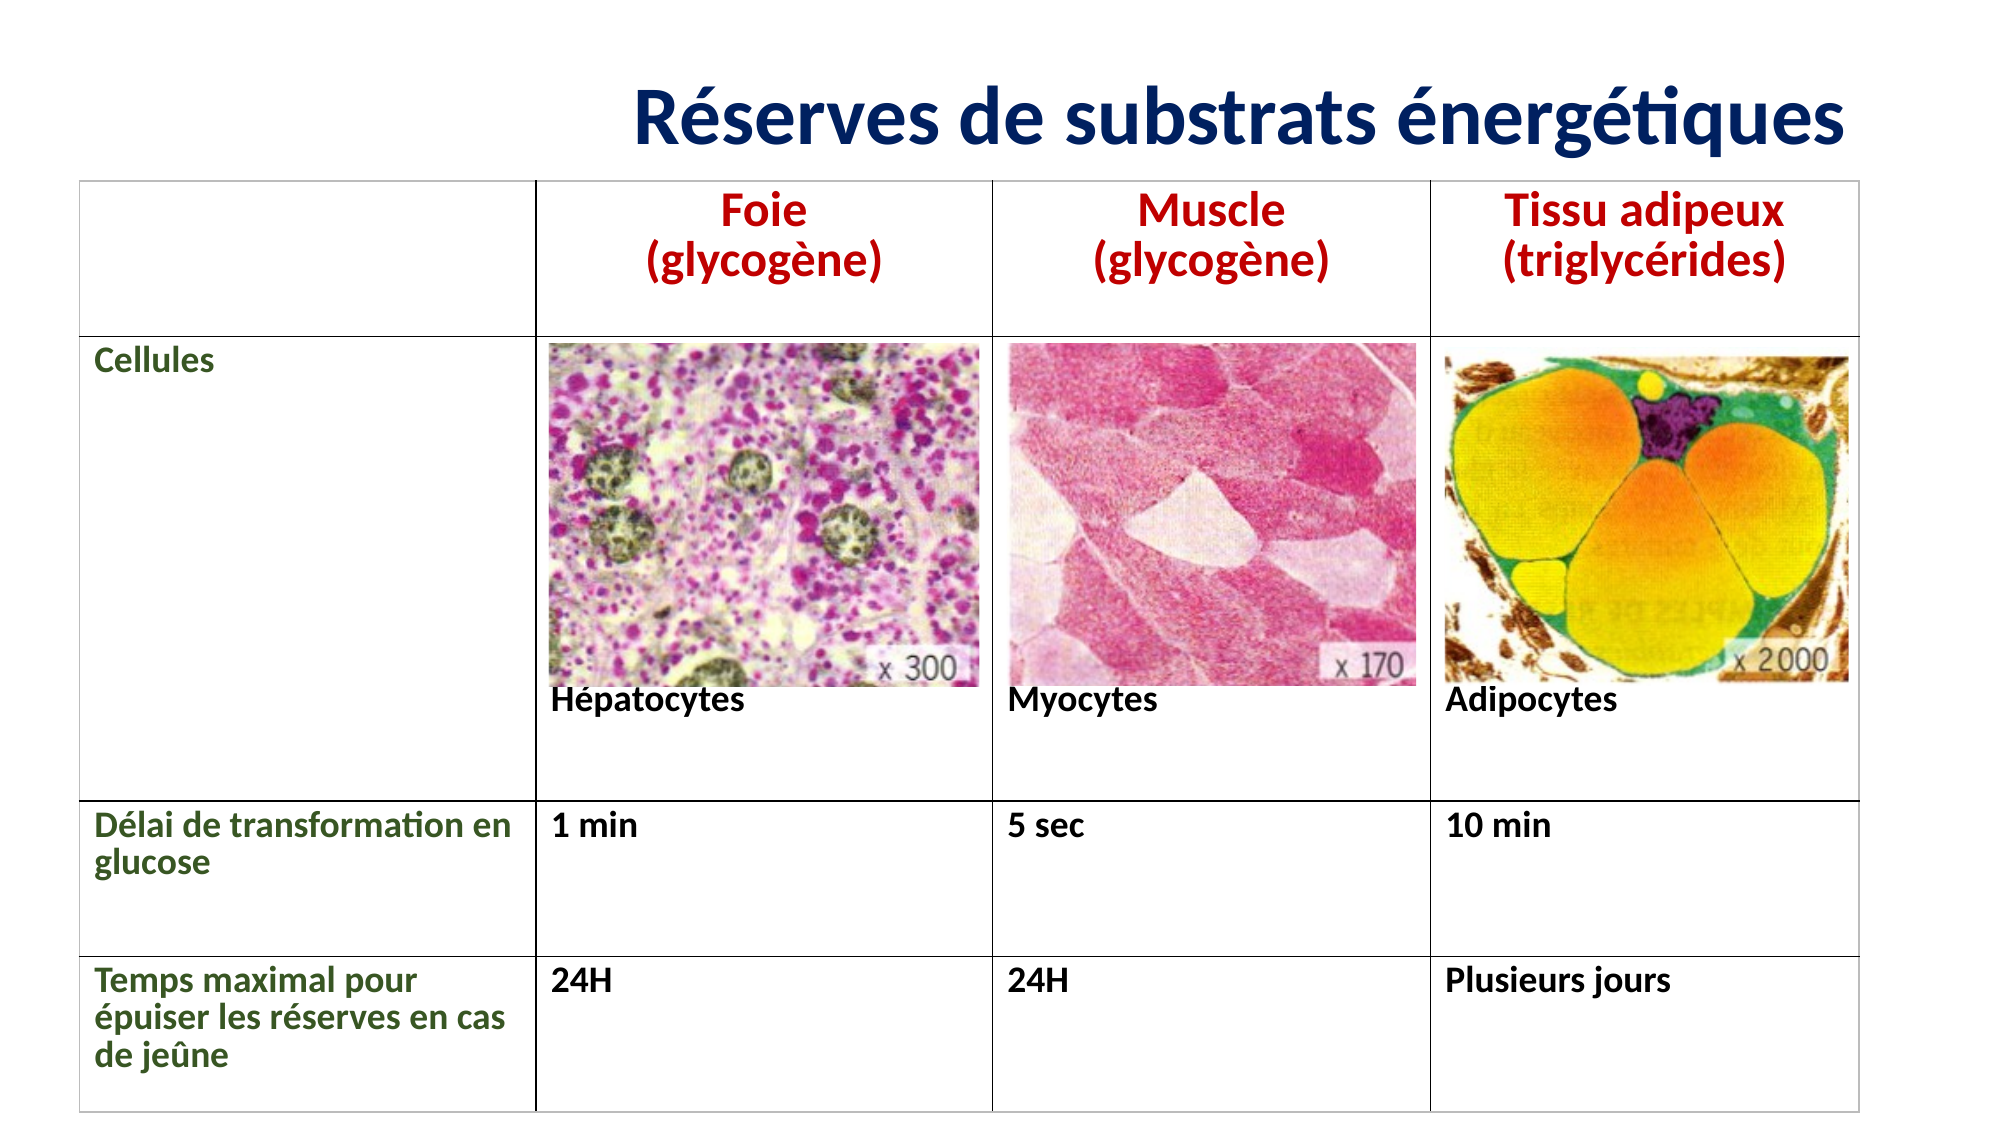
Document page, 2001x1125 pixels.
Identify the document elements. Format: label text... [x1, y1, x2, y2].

table_cell 24H [993, 957, 1430, 1111]
table_cell Hépatocytes [537, 337, 992, 800]
picture [548, 343, 980, 687]
table_cell 10 min [1431, 802, 1858, 956]
table_cell 5 sec [993, 802, 1430, 956]
table_cell Délai de transformation en glucose [80, 802, 535, 956]
table_header Muscle (glycogène) [993, 182, 1430, 336]
picture [1006, 343, 1417, 686]
table_cell Temps maximal pour épuiser les réserves en cas de jeûne [80, 957, 535, 1111]
table_cell Plusieurs jours [1431, 957, 1858, 1111]
picture [1444, 347, 1849, 686]
table_header [80, 182, 535, 336]
table_header Foie (glycogène) [537, 182, 992, 336]
table_cell Myocytes [993, 337, 1430, 800]
table_cell 24H [537, 957, 992, 1111]
title Réserves de substrats énergétiques [137, 59, 1863, 175]
table_cell Adipocytes [1431, 337, 1858, 800]
table_header Tissu adipeux (triglycérides) [1431, 182, 1858, 336]
table_cell Cellules [80, 337, 535, 800]
table_cell 1 min [537, 802, 992, 956]
